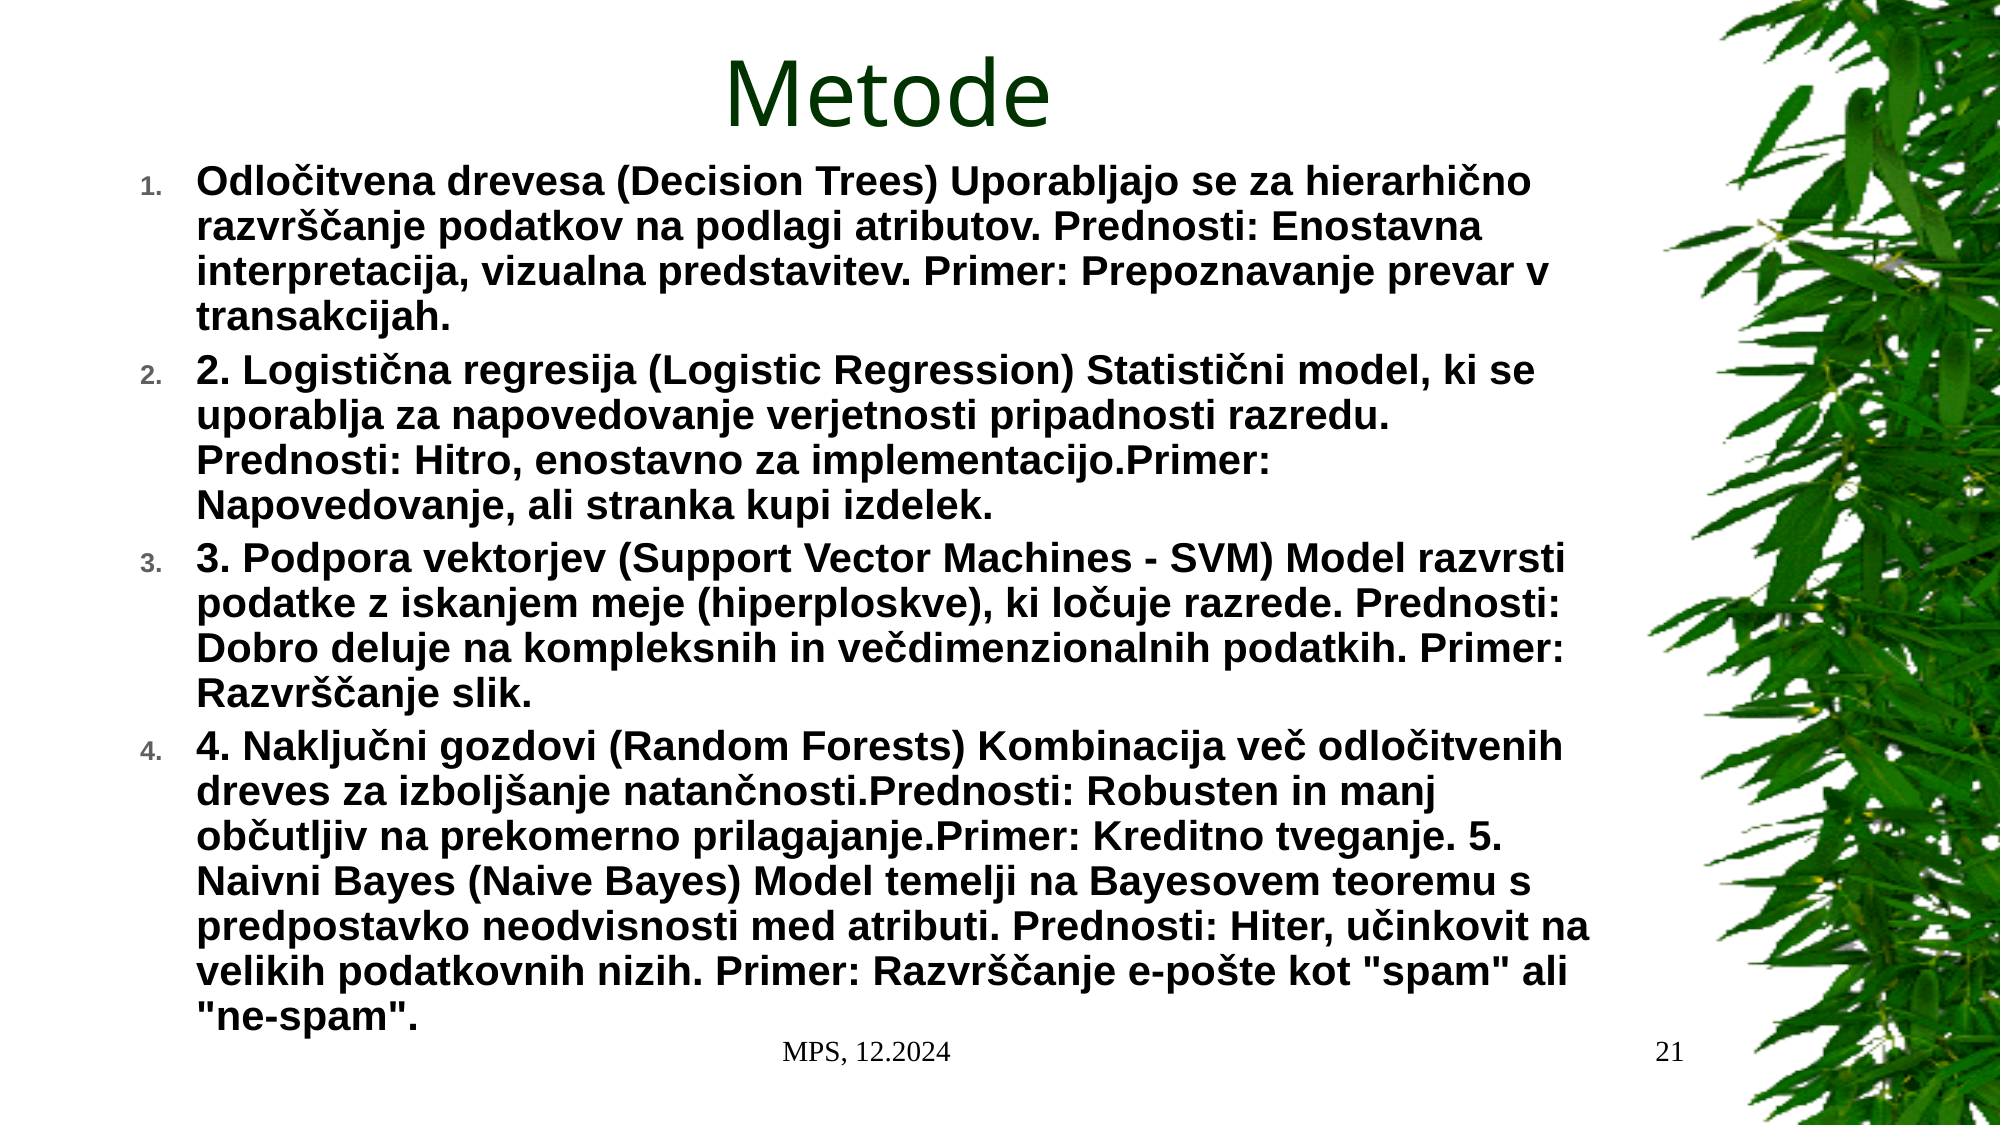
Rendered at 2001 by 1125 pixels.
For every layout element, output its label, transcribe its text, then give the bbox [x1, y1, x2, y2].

slide_number 21 [1366, 1024, 1701, 1101]
title Metode [287, 26, 1513, 152]
footer MPS, 12.2024 [483, 1024, 1251, 1101]
list Odločitvena drevesa (Decision Trees) Uporabljajo se za hierarhično razvrščanje podatkov na podlagi atributov. Prednosti: Enostavna interpretacija, vizualna predstavitev. Primer: Prepoznavanje prevar v transakcijah. 2. Logistična regresija (Logistic Regression) Statistični model, ki se uporablja za napovedovanje verjetnosti pripadnosti razredu. Prednosti: Hitro, enostavno za implementacijo.Primer: Napovedovanje, ali stranka kupi izdelek. 3. Podpora vektorjev (Support Vector Machines - SVM) Model razvrsti podatke z iskanjem meje (hiperploskve), ki ločuje razrede. Prednosti: Dobro deluje na kompleksnih in večdimenzionalnih podatkih. Primer: Razvrščanje slik. 4. Naključni gozdovi (Random Forests) Kombinacija več odločitvenih dreves za izboljšanje natančnosti.Prednosti: Robusten in manj občutljiv na prekomerno prilagajanje.Primer: Kreditno tveganje. 5. Naivni Bayes (Naive Bayes) Model temelji na Bayesovem teoremu s predpostavko neodvisnosti med atributi. Prednosti: Hiter, učinkovit na velikih podatkovnih nizih. Primer: Razvrščanje e-pošte kot "spam" ali "ne-spam". [124, 152, 1609, 977]
picture [1608, 0, 2000, 1125]
